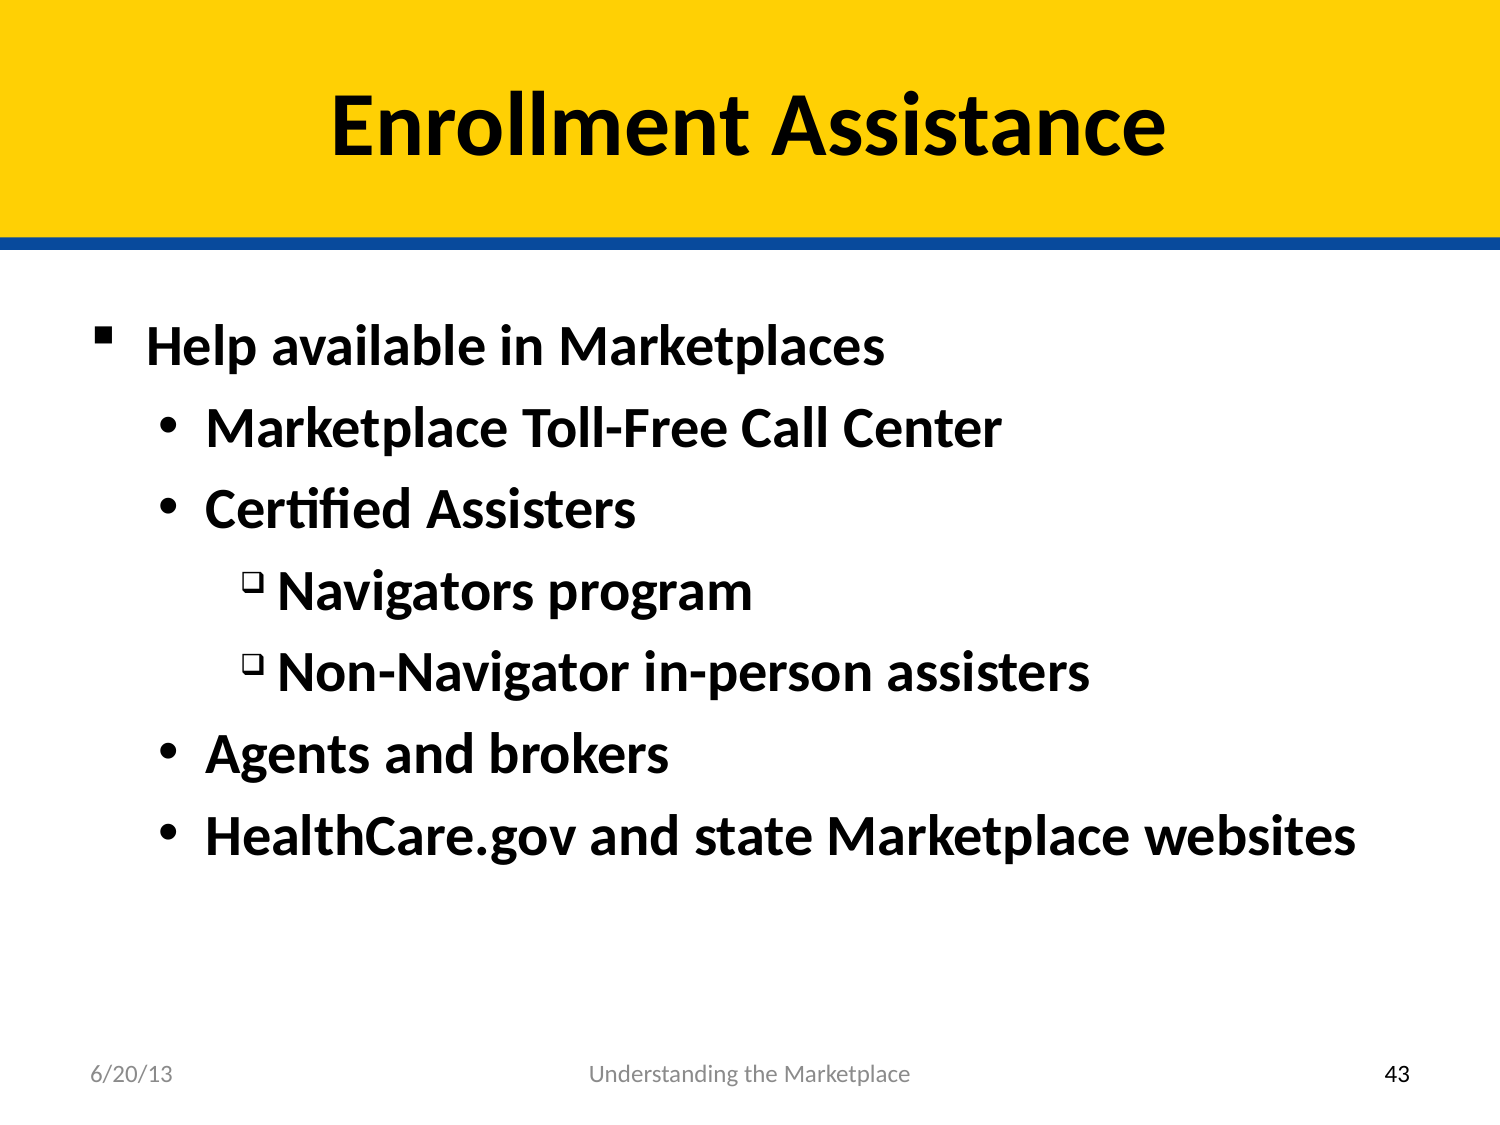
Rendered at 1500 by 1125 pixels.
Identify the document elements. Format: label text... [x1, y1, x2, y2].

slide_number 43 [1074, 1042, 1425, 1103]
footer Understanding the Marketplace [512, 1042, 988, 1103]
picture [0, 251, 1500, 1125]
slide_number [75, 1042, 425, 1103]
title Enrollment Assistance [0, 0, 1500, 238]
list Help available in Marketplaces Marketplace Toll-Free Call Center Certified Assisters Navigators program Non-Navigator in-person assisters Agents and brokers HealthCare.gov and state Marketplace websites [74, 299, 1426, 1006]
